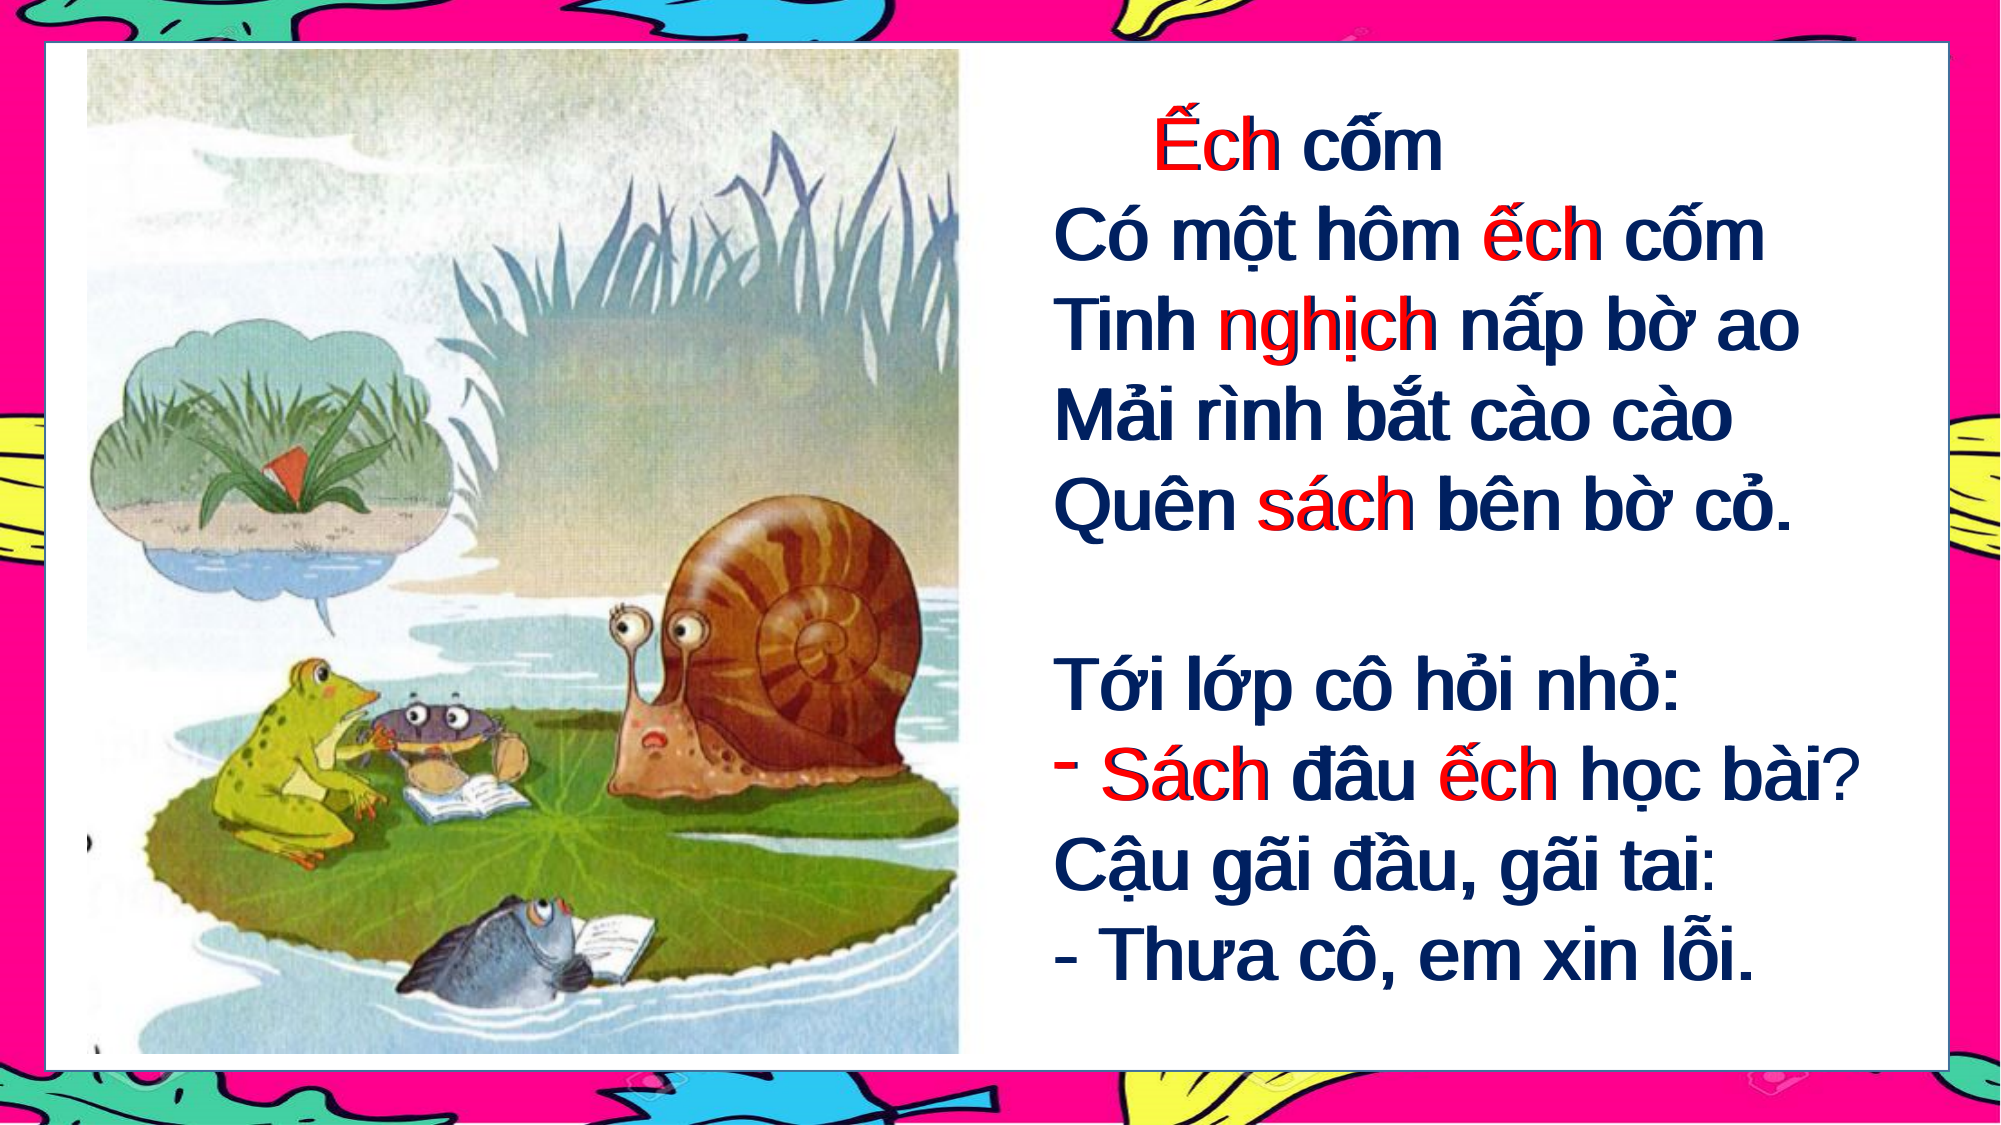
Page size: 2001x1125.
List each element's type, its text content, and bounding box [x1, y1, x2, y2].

picture [0, 0, 2001, 1125]
text_box Ếch cốm Có một hôm ếch cốm Tinh nghịch nấp bờ ao Mải rình bắt cào cào Quên sách bên bờ cỏ. Tới lớp cô hỏi nhỏ: Sách đâu ếch học bài? Cậu gãi đầu, gãi tai: - Thưa cô, em xin lỗi. [1037, 87, 1894, 1050]
